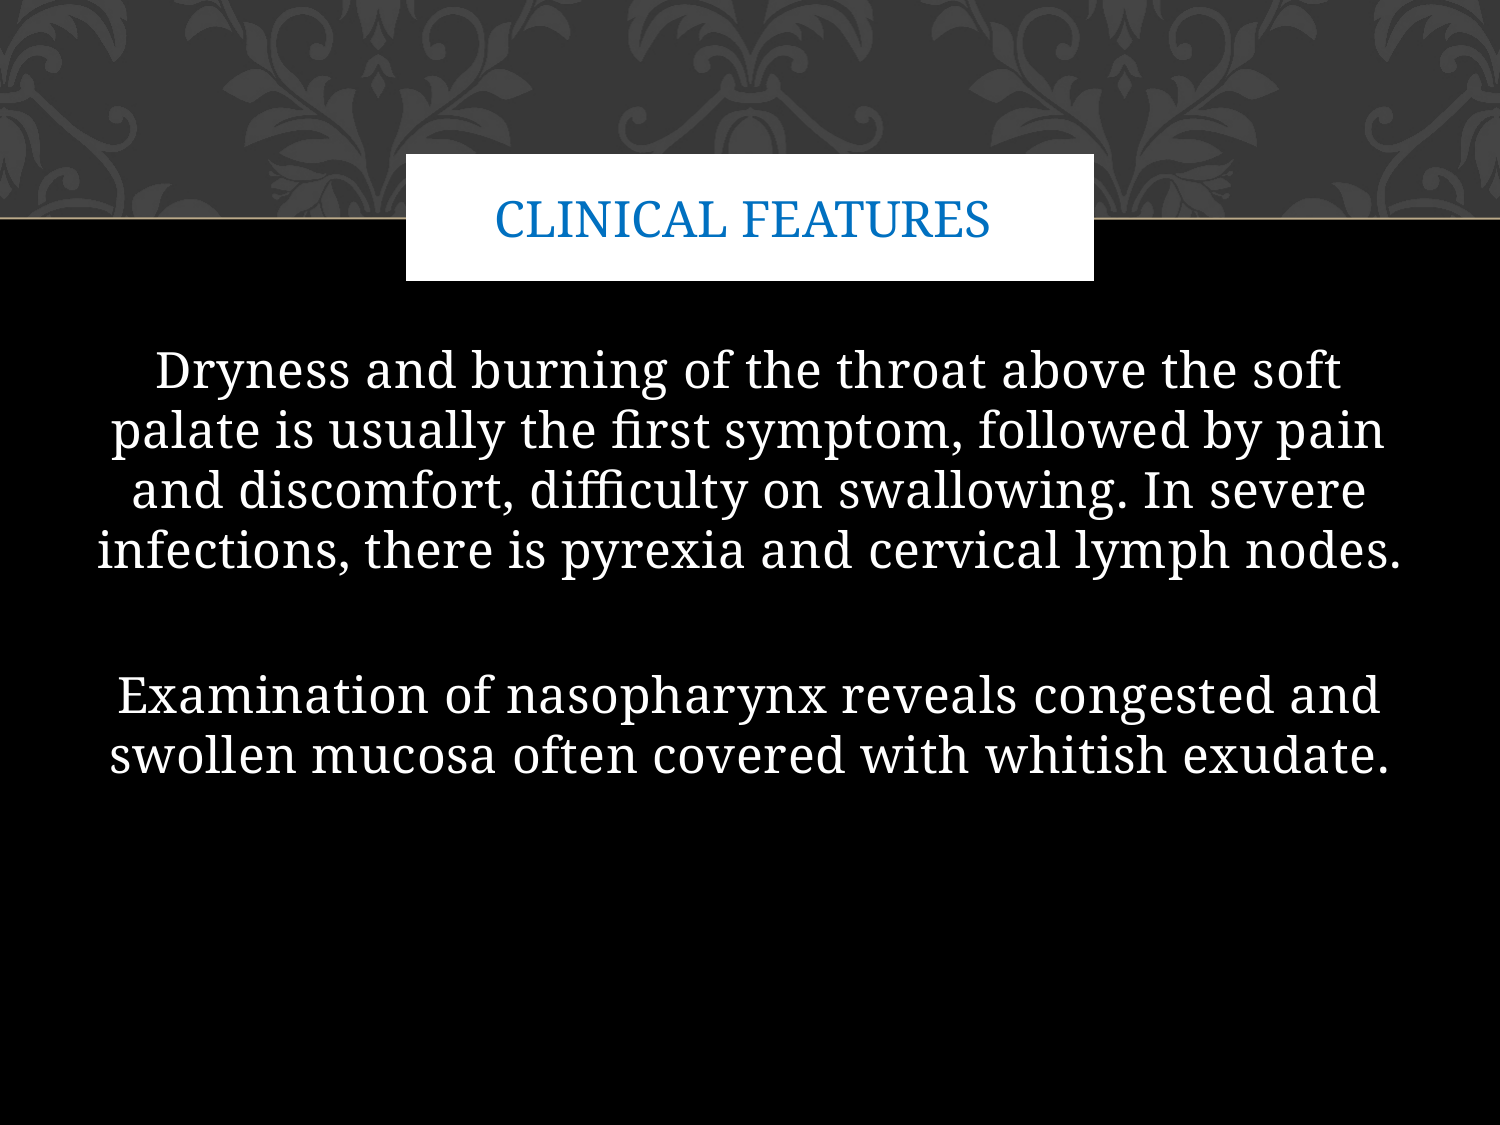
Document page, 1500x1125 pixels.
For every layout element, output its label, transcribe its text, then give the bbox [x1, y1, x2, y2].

title CLINICAL FEATURES [406, 154, 1094, 281]
list Dryness and burning of the throat above the soft palate is usually the first symptom, followed by pain and discomfort, difficulty on swallowing. In severe infections, there is pyrexia and cervical lymph nodes. Examination of nasopharynx reveals congested and swollen mucosa often covered with whitish exudate. [75, 331, 1425, 1000]
